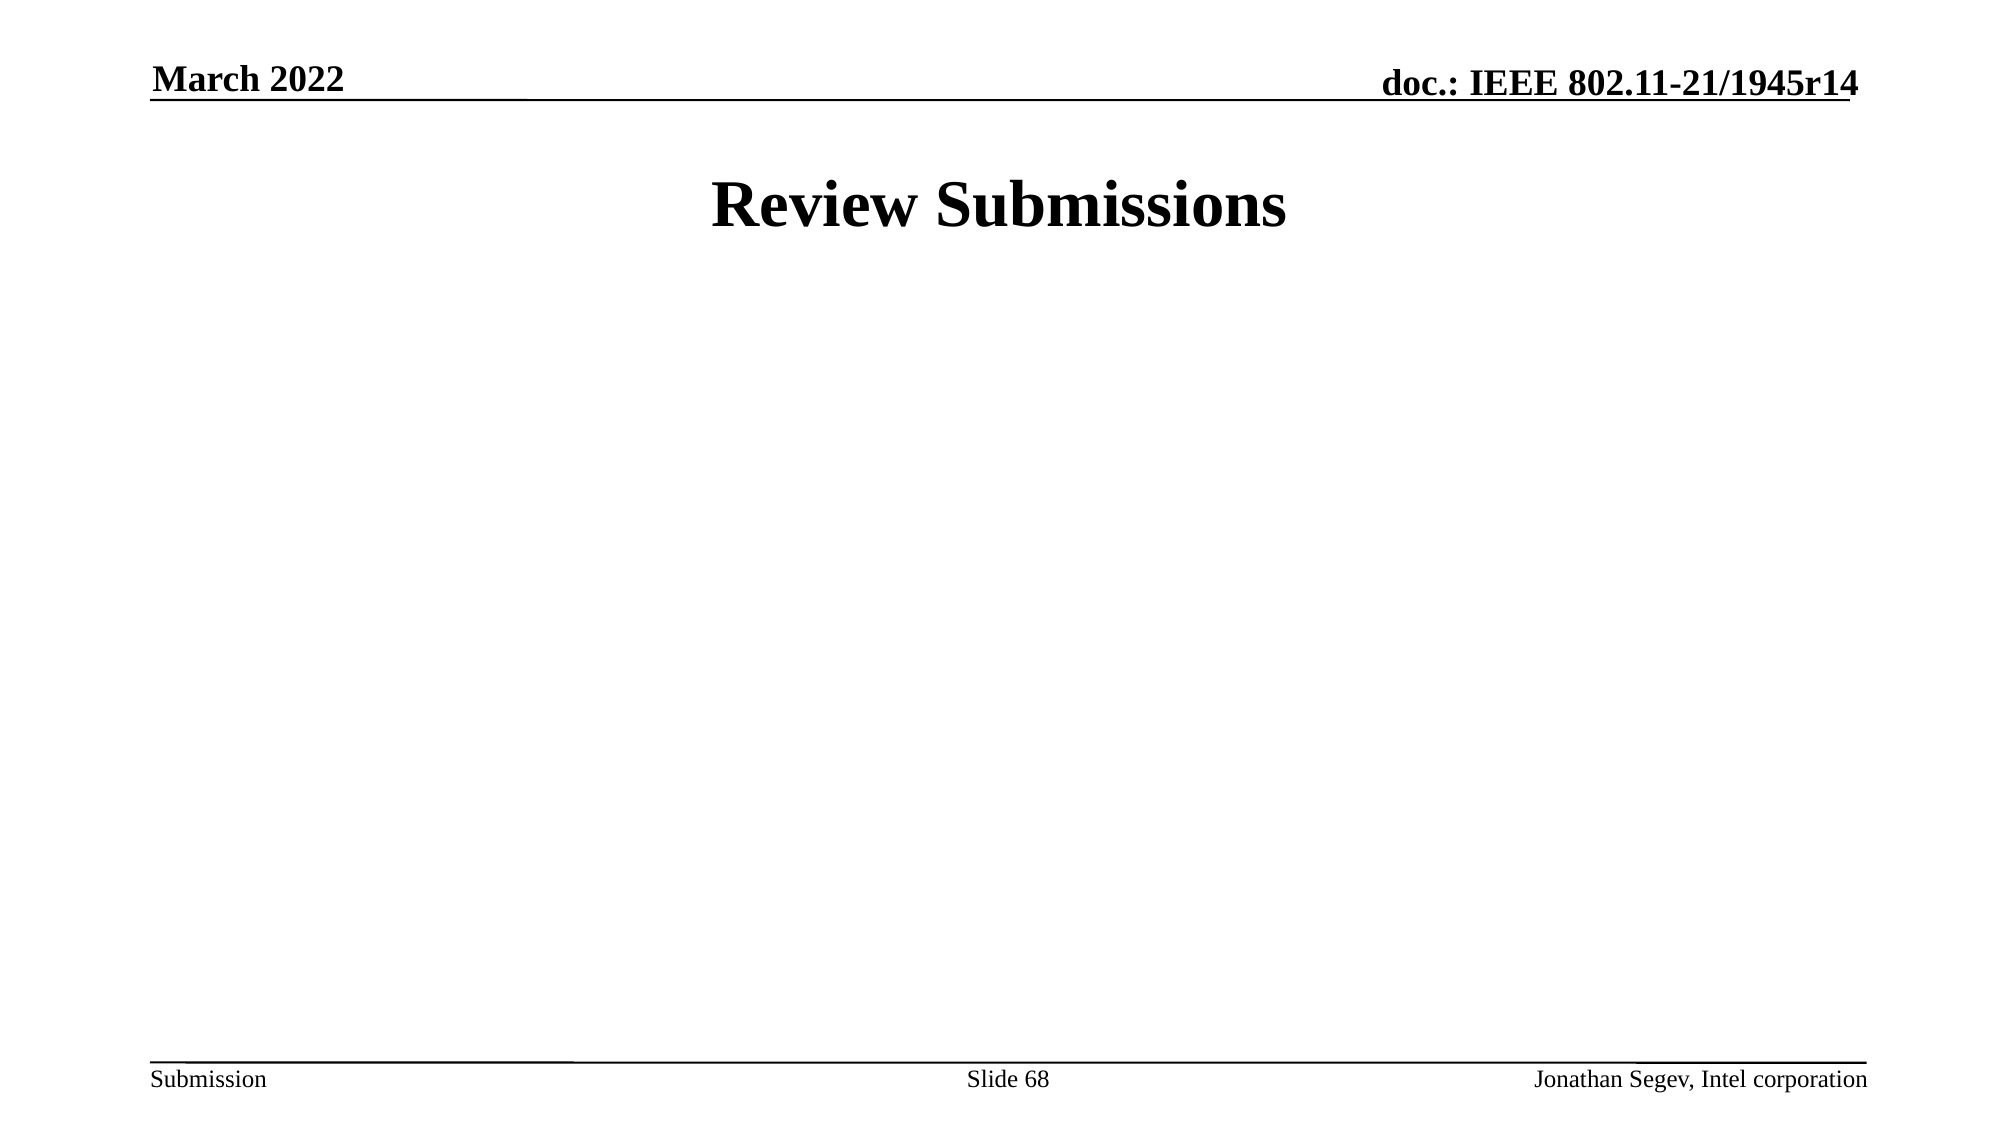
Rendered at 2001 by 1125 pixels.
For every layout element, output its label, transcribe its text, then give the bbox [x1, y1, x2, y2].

title Review Submissions [149, 112, 1850, 288]
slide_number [152, 54, 563, 100]
slide_number Slide 68 [950, 1061, 1067, 1123]
footer Jonathan Segev, Intel corporation [1171, 1061, 1869, 1093]
